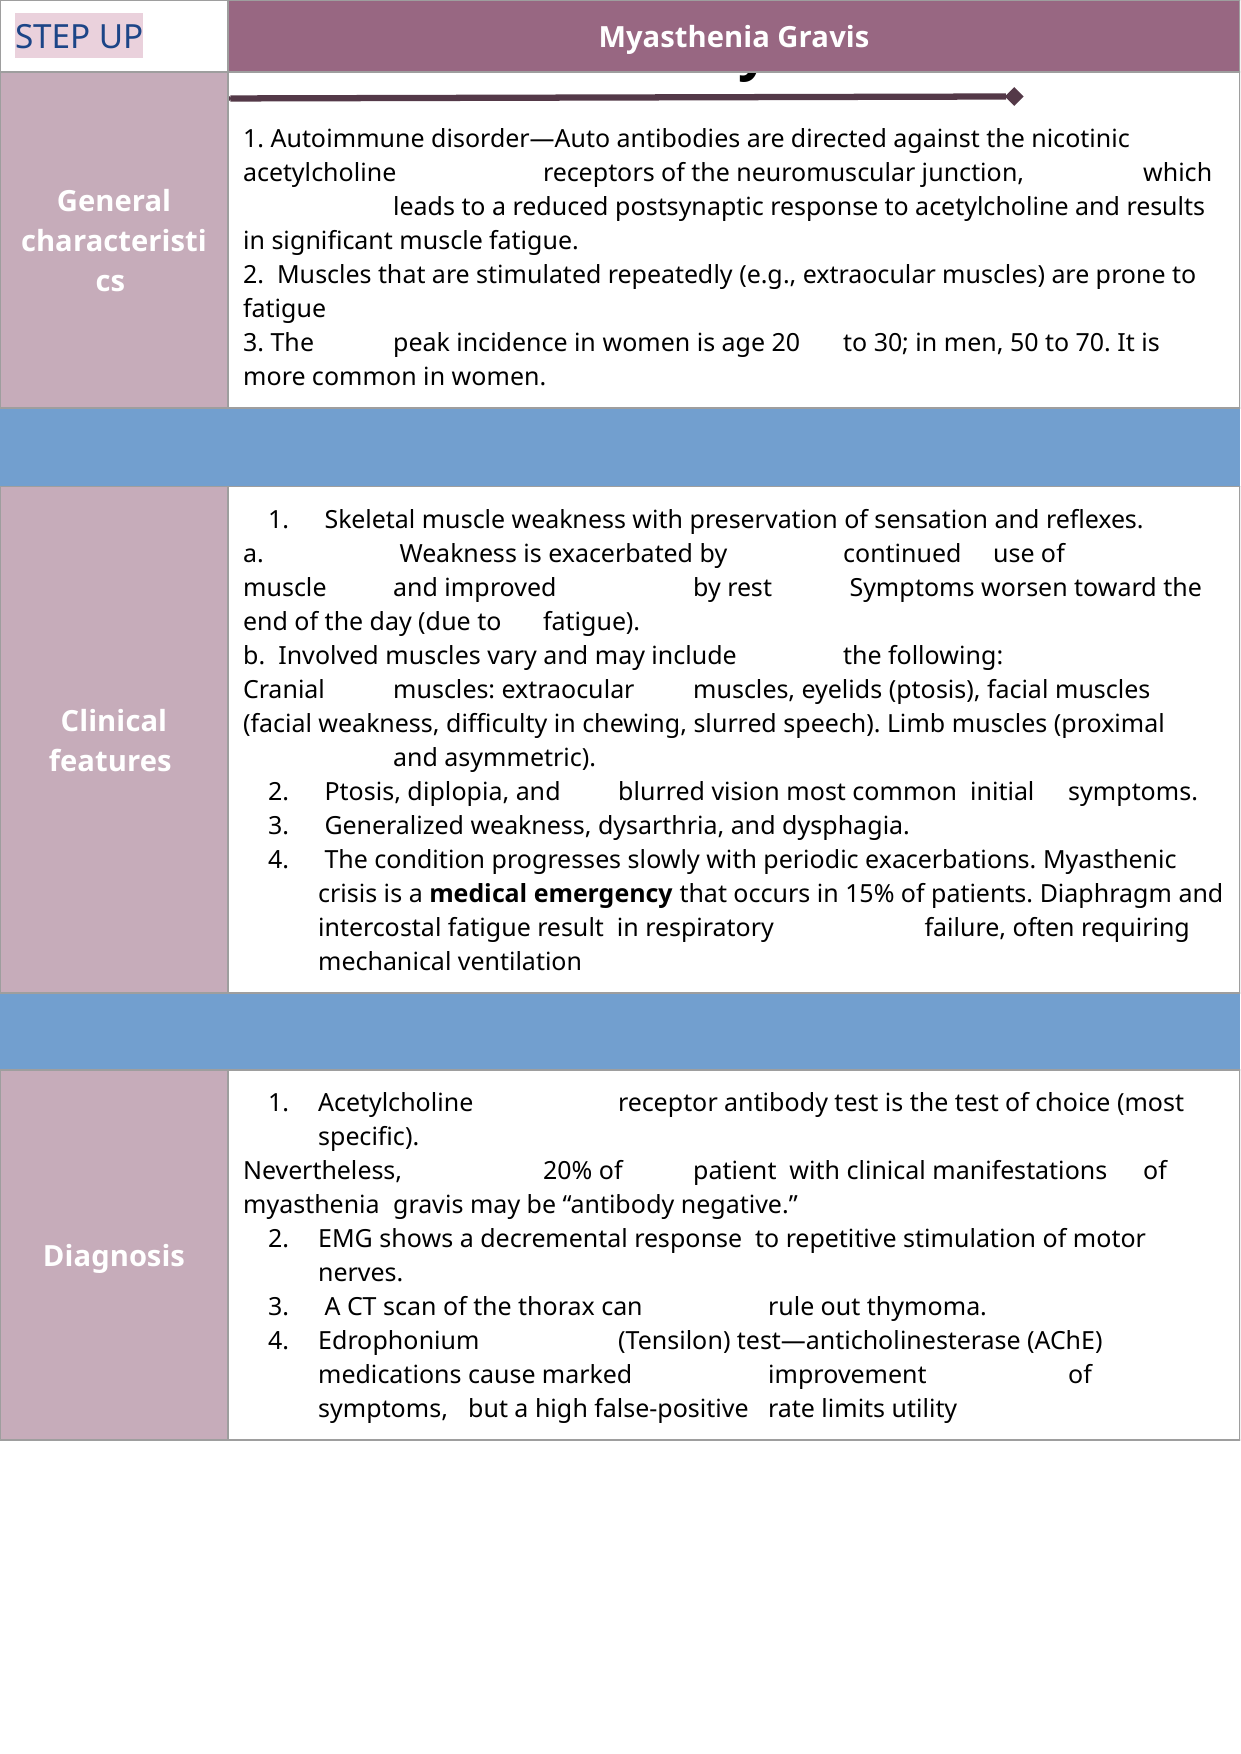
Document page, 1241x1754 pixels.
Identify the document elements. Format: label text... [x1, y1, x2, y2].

table_cell Clinical features [1, 487, 227, 992]
table_cell Diagnosis [1, 1071, 227, 1439]
table_header Myasthenia Gravis [229, 1, 1239, 71]
text_box STEP UP [0, 0, 229, 70]
table_cell Acetylcholine receptor antibody test is the test of choice (most specific). Nevertheless, 20% of patient with clinical manifestations of myasthenia gravis may be “antibody negative.” EMG shows a decremental response to repetitive stimulation of motor nerves. A CT scan of the thorax can rule out thymoma. Edrophonium (Tensilon) test—anticholinesterase (AChE) medications cause marked improvement of symptoms, but a high false-positive rate limits utility [229, 1071, 1239, 1439]
table_cell 1. Autoimmune disorder—Auto antibodies are directed against the nicotinic acetylcholine receptors of the neuromuscular junction, which leads to a reduced postsynaptic response to acetylcholine and results in significant muscle fatigue. 2. Muscles that are stimulated repeatedly (e.g., extraocular muscles) are prone to fatigue 3. The peak incidence in women is age 20 to 30; in men, 50 to 70. It is more common in women. [229, 73, 1239, 407]
table_cell Skeletal muscle weakness with preservation of sensation and reflexes. a. Weakness is exacerbated by continued use of muscle and improved by rest Symptoms worsen toward the end of the day (due to fatigue). b. Involved muscles vary and may include the following: Cranial muscles: extraocular muscles, eyelids (ptosis), facial muscles (facial weakness, difficulty in chewing, slurred speech). Limb muscles (proximal and asymmetric). Ptosis, diplopia, and blurred vision most common initial symptoms. Generalized weakness, dysarthria, and dysphagia. The condition progresses slowly with periodic exacerbations. Myasthenic crisis is a medical emergency that occurs in 15% of patients. Diaphragm and intercostal fatigue result in respiratory failure, often requiring mechanical ventilation [229, 487, 1239, 992]
table_cell General characteristics [1, 73, 227, 407]
